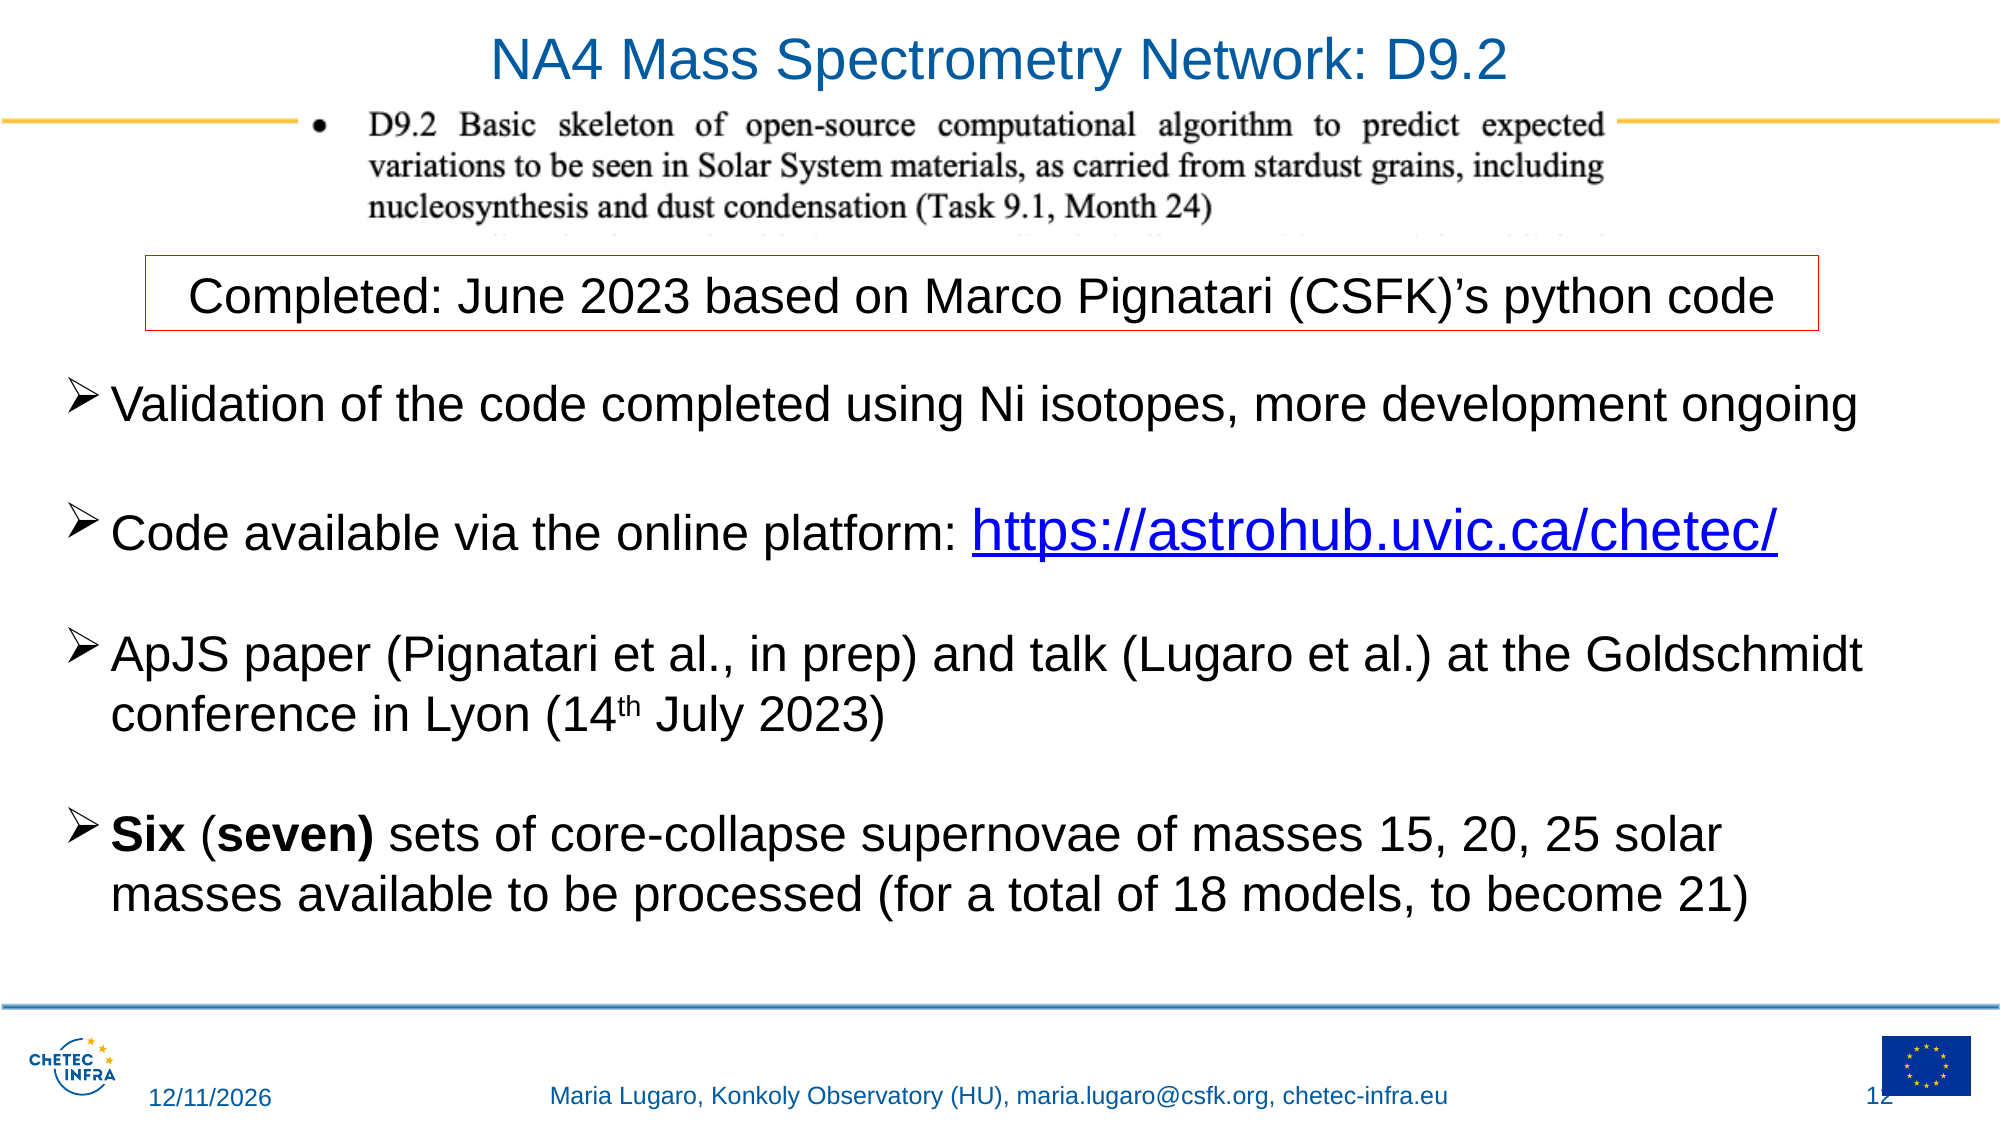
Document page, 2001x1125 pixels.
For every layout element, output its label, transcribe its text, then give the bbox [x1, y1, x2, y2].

picture [1882, 1036, 1971, 1096]
text_box Completed: June 2023 based on Marco Pignatari (CSFK)’s python code [145, 255, 1819, 331]
picture [298, 105, 1617, 236]
picture [29, 1036, 116, 1096]
text_box Validation of the code completed using Ni isotopes, more development ongoing Code available via the online platform: https://astrohub.uvic.ca/chetec/ ApJS paper (Pignatari et al., in prep) and talk (Lugaro et al.) at the Goldschmidt conference in Lyon (14th July 2023) Six (seven) sets of core-collapse supernovae of masses 15, 20, 25 solar masses available to be processed (for a total of 18 models, to become 21) [49, 364, 1910, 930]
title NA4 Mass Spectrometry Network: D9.2 [0, 0, 2000, 124]
